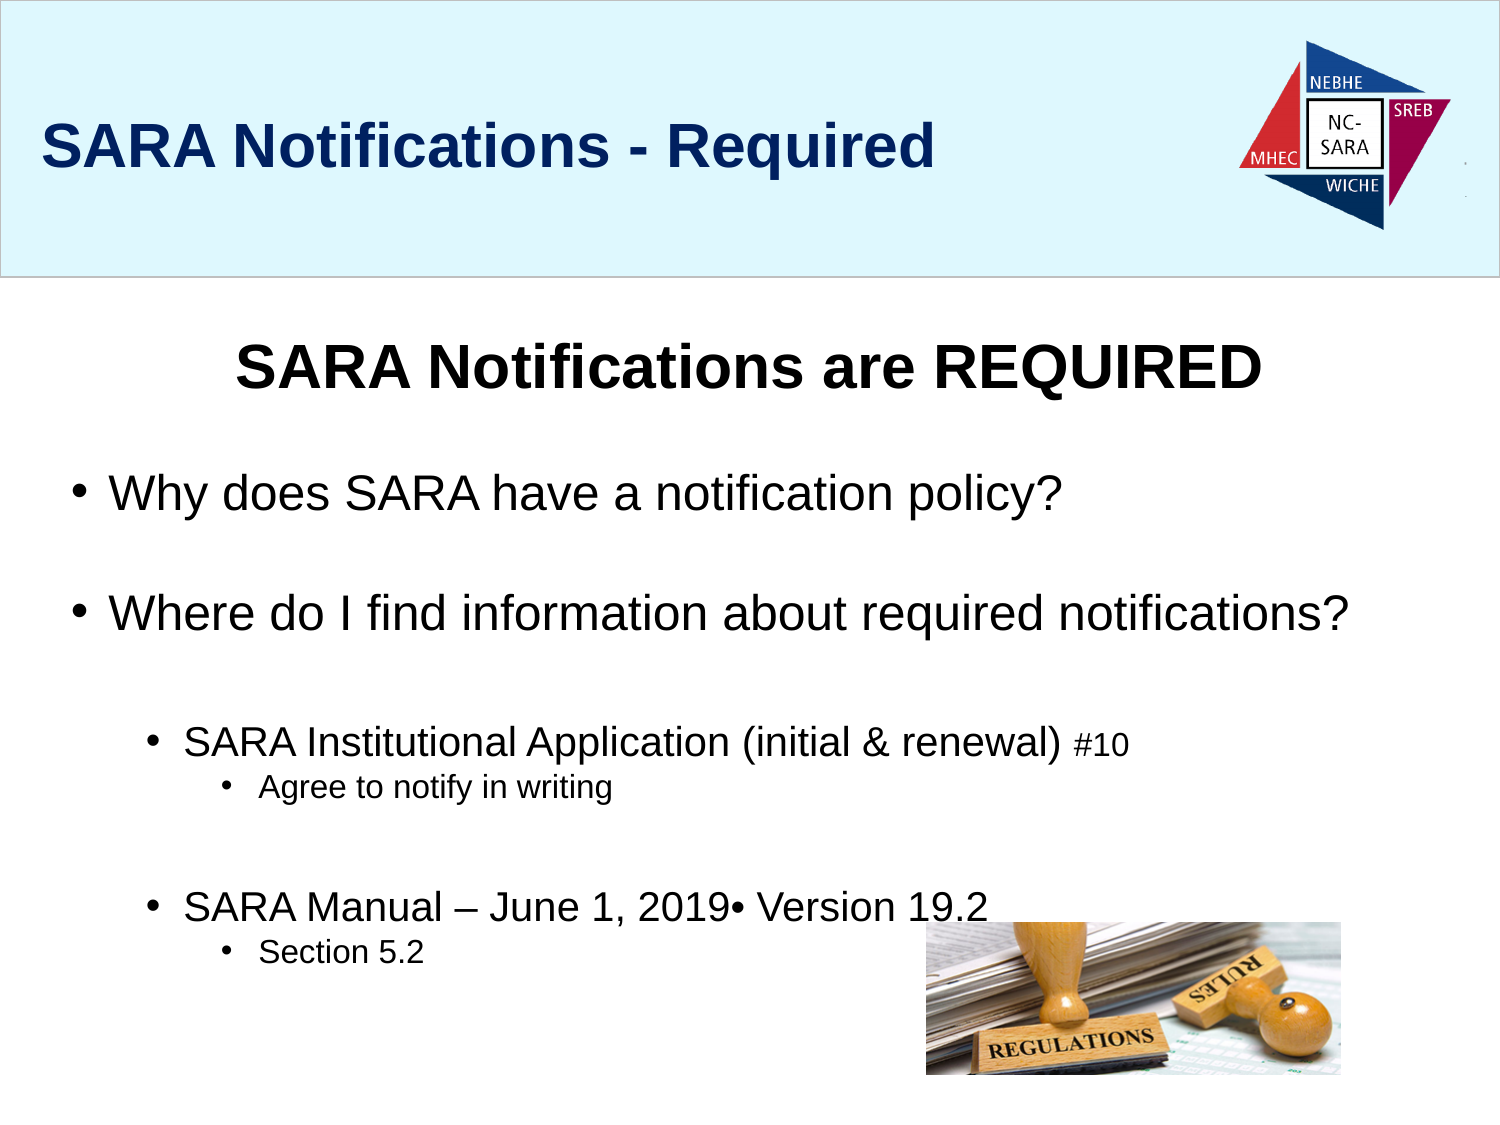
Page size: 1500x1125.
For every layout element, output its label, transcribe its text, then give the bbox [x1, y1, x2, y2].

picture [926, 922, 1341, 1075]
picture [1218, 19, 1467, 253]
list SARA Notifications are REQUIRED Why does SARA have a notification policy? Where do I find information about required notifications? SARA Institutional Application (initial & renewal) #10 Agree to notify in writing SARA Manual – June 1, 2019• Version 19.2 Section 5.2 [55, 299, 1445, 1014]
title SARA Notifications - Required [26, 38, 1243, 256]
